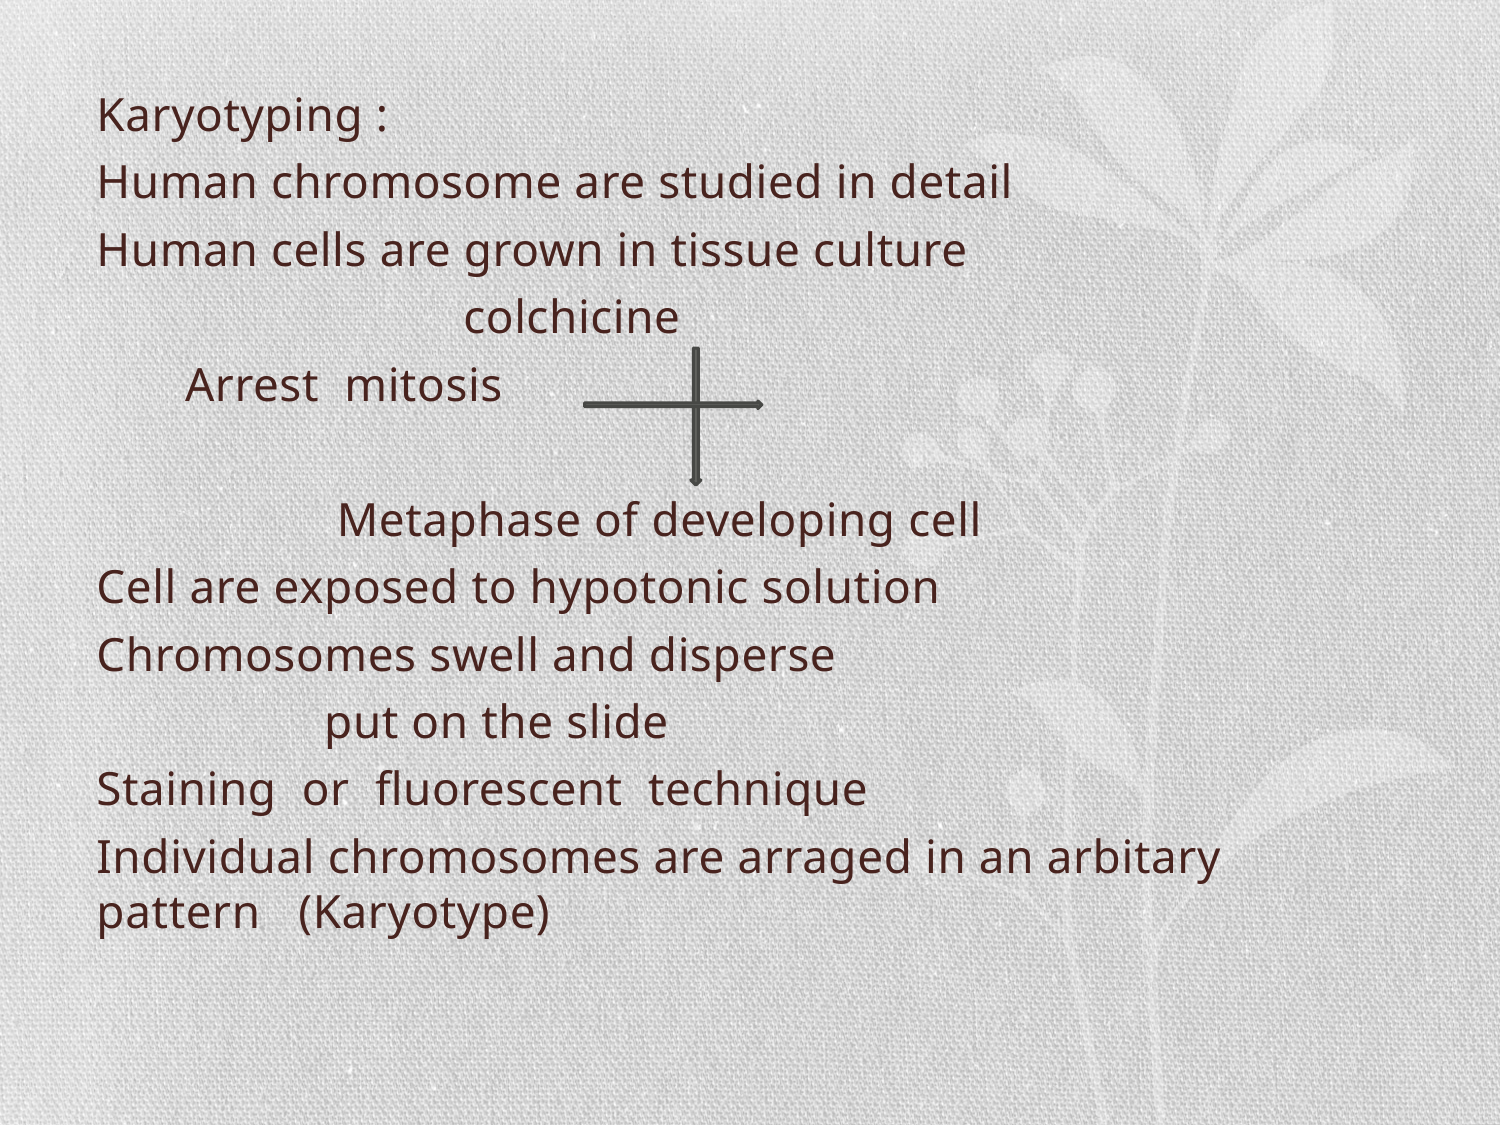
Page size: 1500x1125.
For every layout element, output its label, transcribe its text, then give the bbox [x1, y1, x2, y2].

text_box [583, 399, 764, 410]
list Karyotyping : Human chromosome are studied in detail Human cells are grown in tissue culture colchicine Arrest mitosis Metaphase of developing cell Cell are exposed to hypotonic solution Chromosomes swell and disperse put on the slide Staining or fluorescent technique Individual chromosomes are arraged in an arbitary pattern (Karyotype) [75, 78, 1376, 1059]
text_box [689, 409, 703, 487]
text_box [691, 346, 700, 401]
